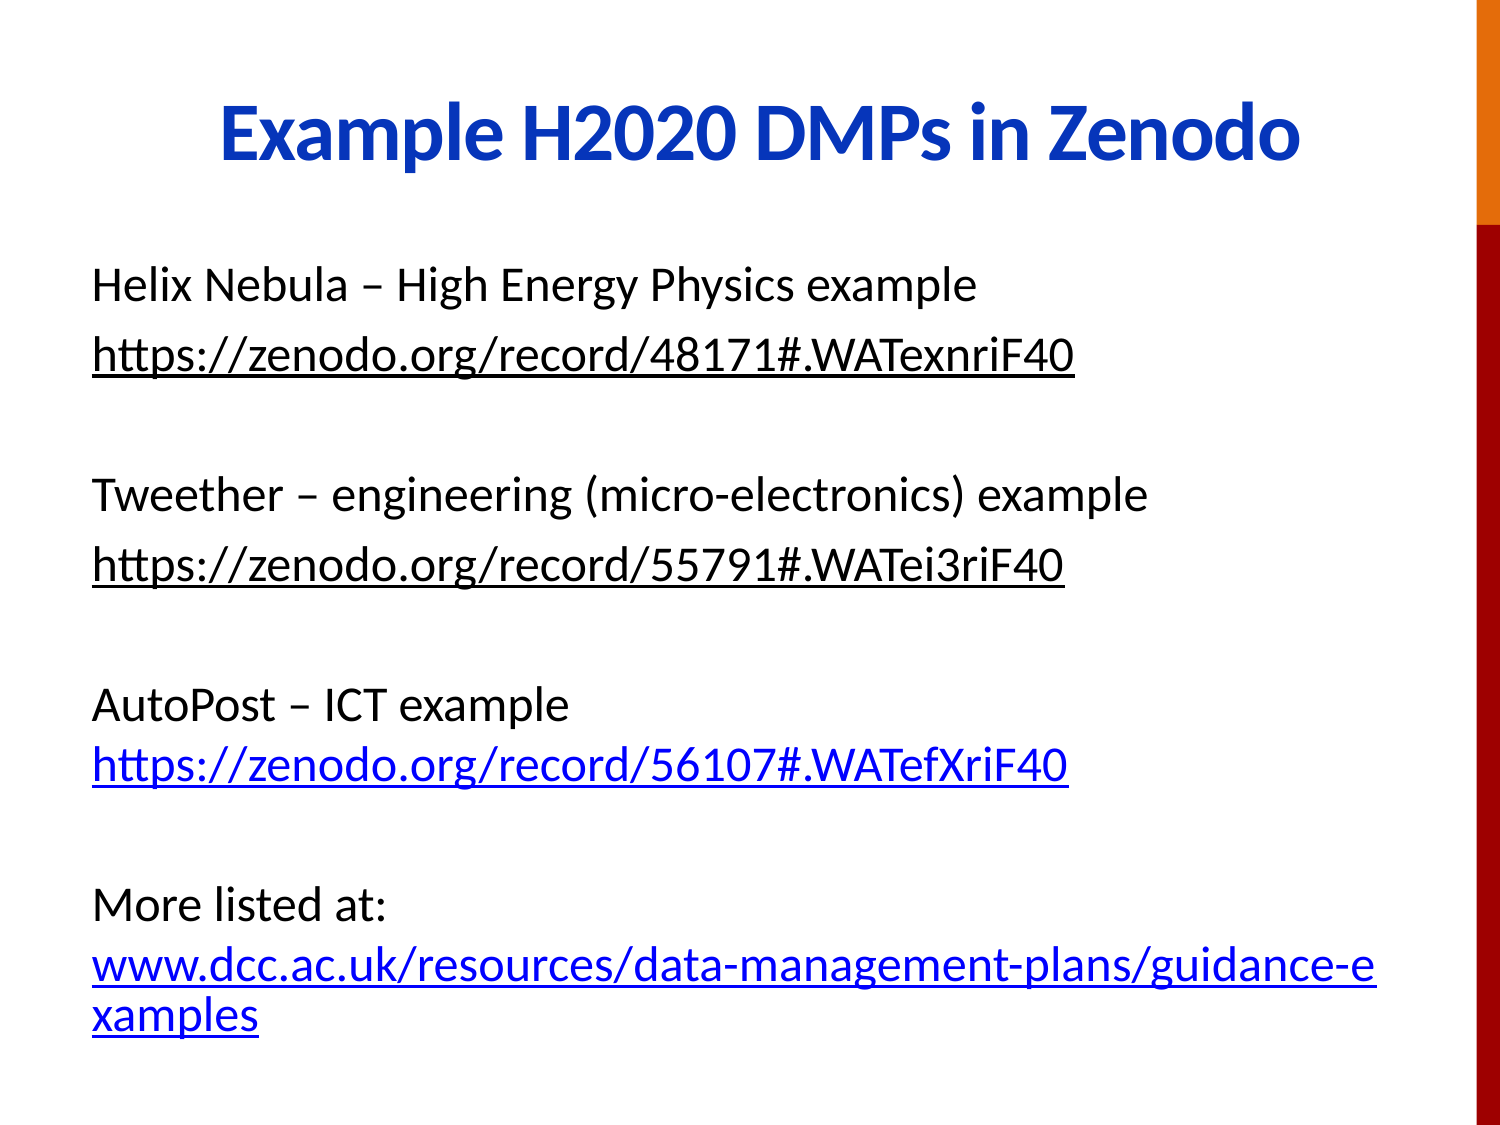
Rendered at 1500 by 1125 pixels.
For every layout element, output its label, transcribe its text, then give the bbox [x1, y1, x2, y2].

title Example H2020 DMPs in Zenodo [75, 72, 1447, 185]
list Helix Nebula – High Energy Physics example https://zenodo.org/record/48171#.WATexnriF40 Tweether – engineering (micro-electronics) example https://zenodo.org/record/55791#.WATei3riF40 AutoPost – ICT example https://zenodo.org/record/56107#.WATefXriF40 More listed at: www.dcc.ac.uk/resources/data-management-plans/guidance-examples [76, 243, 1402, 1064]
